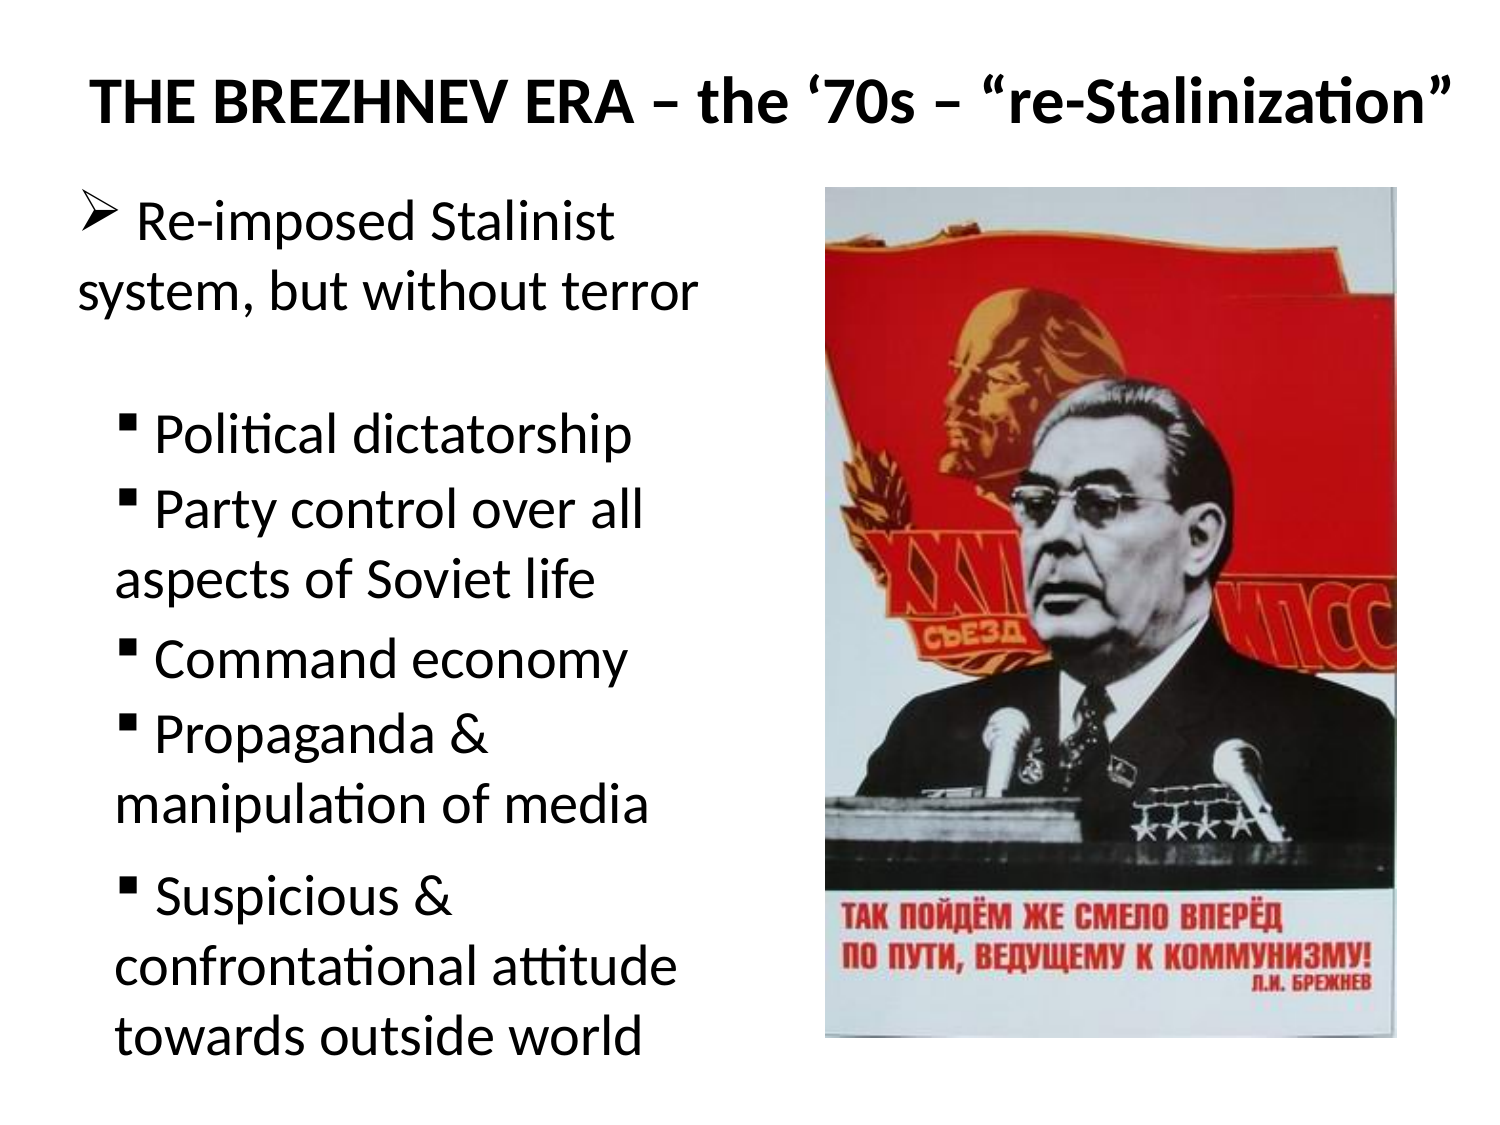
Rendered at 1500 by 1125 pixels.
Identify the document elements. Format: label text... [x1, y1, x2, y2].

text_box THE BREZHNEV ERA – the ‘70s – “re-Stalinization” [74, 49, 1500, 145]
picture [824, 187, 1398, 1038]
text_box Political dictatorship [99, 387, 700, 473]
text_box Re-imposed Stalinist system, but without terror [62, 174, 738, 330]
text_box Propaganda & manipulation of media [99, 687, 700, 843]
text_box Suspicious & confrontational attitude towards outside world [99, 849, 750, 1075]
text_box Command economy [99, 612, 700, 687]
text_box Party control over all aspects of Soviet life [99, 473, 700, 612]
